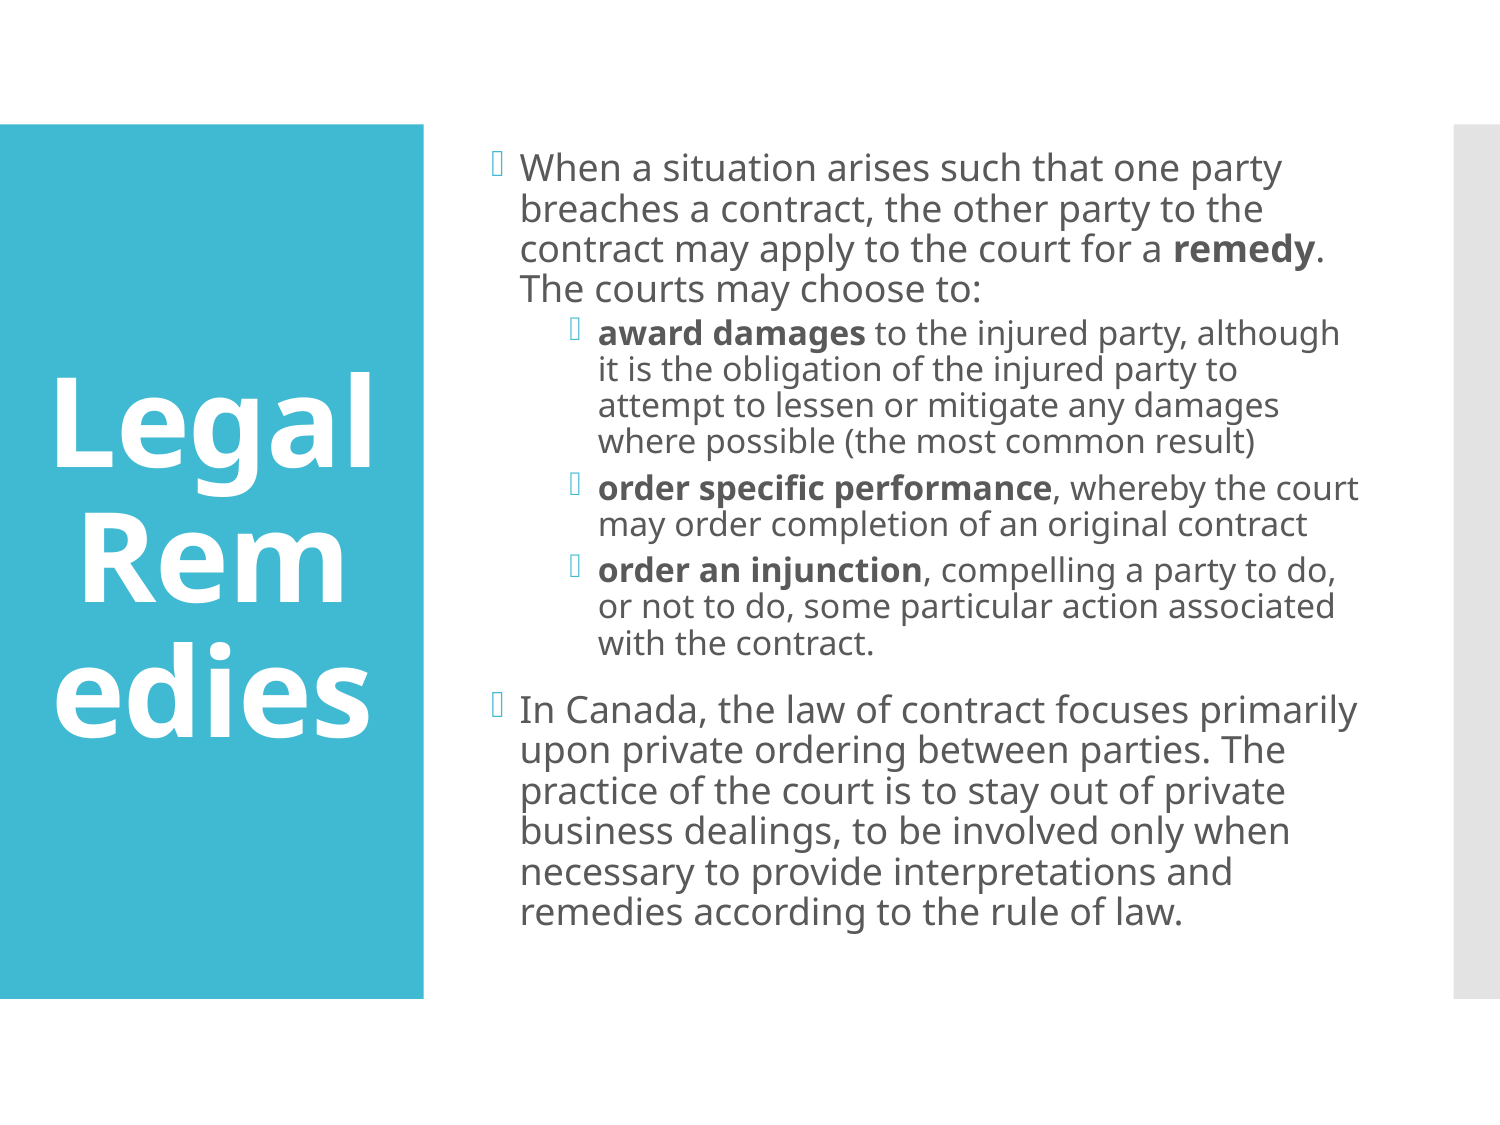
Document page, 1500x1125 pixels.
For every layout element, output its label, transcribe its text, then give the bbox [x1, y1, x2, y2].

title Legal Remedies [31, 184, 394, 940]
list When a situation arises such that one party breaches a contract, the other party to the contract may apply to the court for a remedy. The courts may choose to: award damages to the injured party, although it is the obligation of the injured party to attempt to lessen or mitigate any damages where possible (the most common result) order specific performance, whereby the court may order completion of an original contract order an injunction, compelling a party to do, or not to do, some particular action associated with the contract. In Canada, the law of contract focuses primarily upon private ordering between parties. The practice of the court is to stay out of private business dealings, to be involved only when necessary to provide interpretations and remedies according to the rule of law. [476, 141, 1376, 982]
